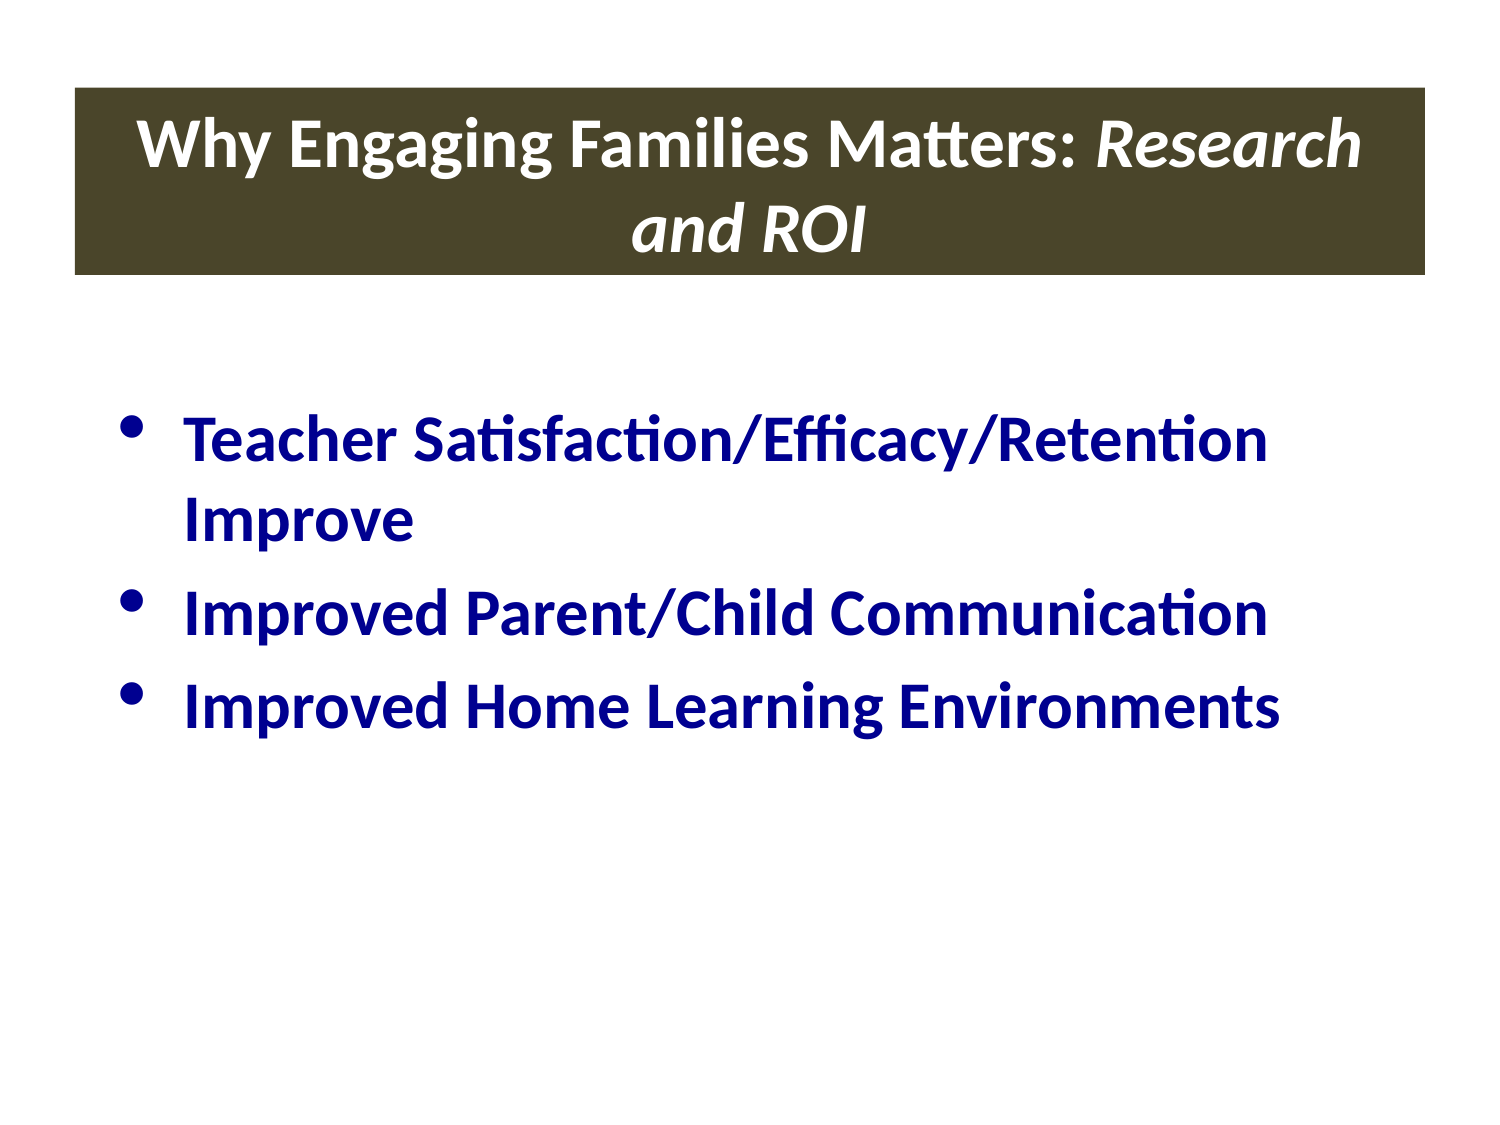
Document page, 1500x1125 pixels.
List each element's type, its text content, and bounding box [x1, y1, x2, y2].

text_box Teacher Satisfaction/Efficacy/Retention Improve Improved Parent/Child Communication Improved Home Learning Environments [99, 387, 1425, 888]
text_box Why Engaging Families Matters: Research and ROI [74, 87, 1425, 275]
